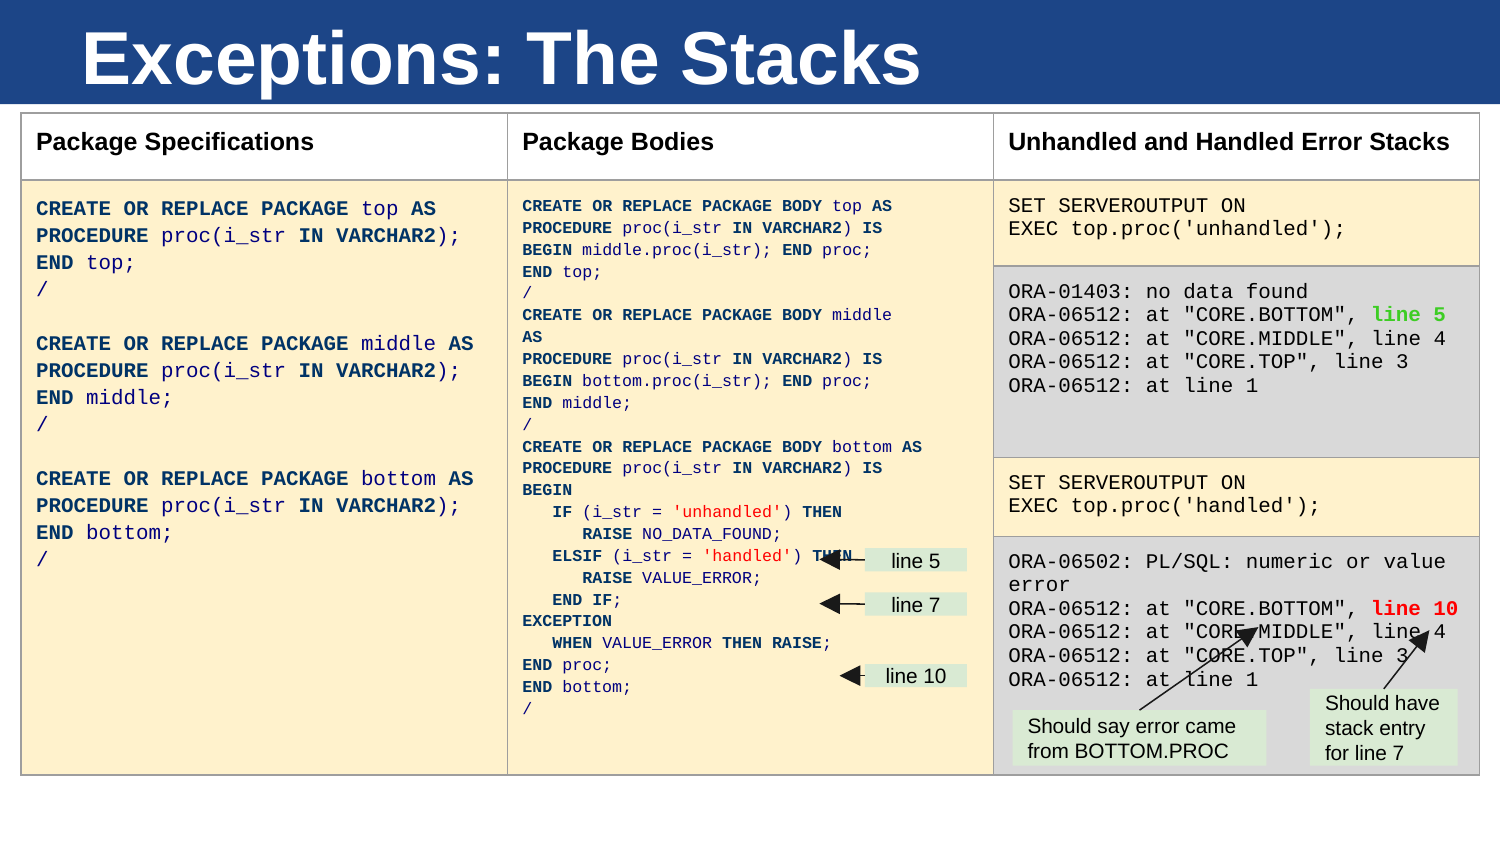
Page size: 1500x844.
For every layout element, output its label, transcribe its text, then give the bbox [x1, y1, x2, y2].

table_cell CREATE OR REPLACE PACKAGE top AS PROCEDURE proc(i_str IN VARCHAR2); END top; / CREATE OR REPLACE PACKAGE middle AS PROCEDURE proc(i_str IN VARCHAR2); END middle; / CREATE OR REPLACE PACKAGE bottom AS PROCEDURE proc(i_str IN VARCHAR2); END bottom; / [22, 181, 507, 774]
text_box Should say error came from BOTTOM.PROC [1012, 710, 1267, 766]
table_header Package Specifications [22, 114, 507, 179]
table_cell ORA-06502: PL/SQL: numeric or value error ORA-06512: at "CORE.BOTTOM", line 10 ORA-06512: at "CORE.MIDDLE", line 4 ORA-06512: at "CORE.TOP", line 3 ORA-06512: at line 1 [994, 537, 1479, 774]
text_box Should have stack entry for line 7 [1309, 688, 1458, 766]
text_box line 10 [864, 664, 967, 688]
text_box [1383, 629, 1430, 690]
table_cell ORA-01403: no data found ORA-06512: at "CORE.BOTTOM", line 5 ORA-06512: at "CORE.MIDDLE", line 4 ORA-06512: at "CORE.TOP", line 3 ORA-06512: at line 1 [994, 267, 1479, 457]
text_box line 5 [864, 548, 967, 572]
text_box line 7 [864, 592, 967, 616]
table_cell SET SERVEROUTPUT ON EXEC top.proc('unhandled'); [994, 181, 1479, 265]
table_header Unhandled and Handled Error Stacks [994, 114, 1479, 179]
table_header Package Bodies [508, 114, 993, 179]
table_cell CREATE OR REPLACE PACKAGE BODY top AS PROCEDURE proc(i_str IN VARCHAR2) IS BEGIN middle.proc(i_str); END proc; END top; / CREATE OR REPLACE PACKAGE BODY middle AS PROCEDURE proc(i_str IN VARCHAR2) IS BEGIN bottom.proc(i_str); END proc; END middle; / CREATE OR REPLACE PACKAGE BODY bottom AS PROCEDURE proc(i_str IN VARCHAR2) IS BEGIN IF (i_str = 'unhandled') THEN RAISE NO_DATA_FOUND; ELSIF (i_str = 'handled') THEN RAISE VALUE_ERROR; END IF; EXCEPTION WHEN VALUE_ERROR THEN RAISE; END proc; END bottom; / [508, 181, 993, 774]
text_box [1139, 626, 1259, 711]
table_cell SET SERVEROUTPUT ON EXEC top.proc('handled'); [994, 458, 1479, 536]
title Exceptions: The Stacks [66, 5, 1417, 105]
